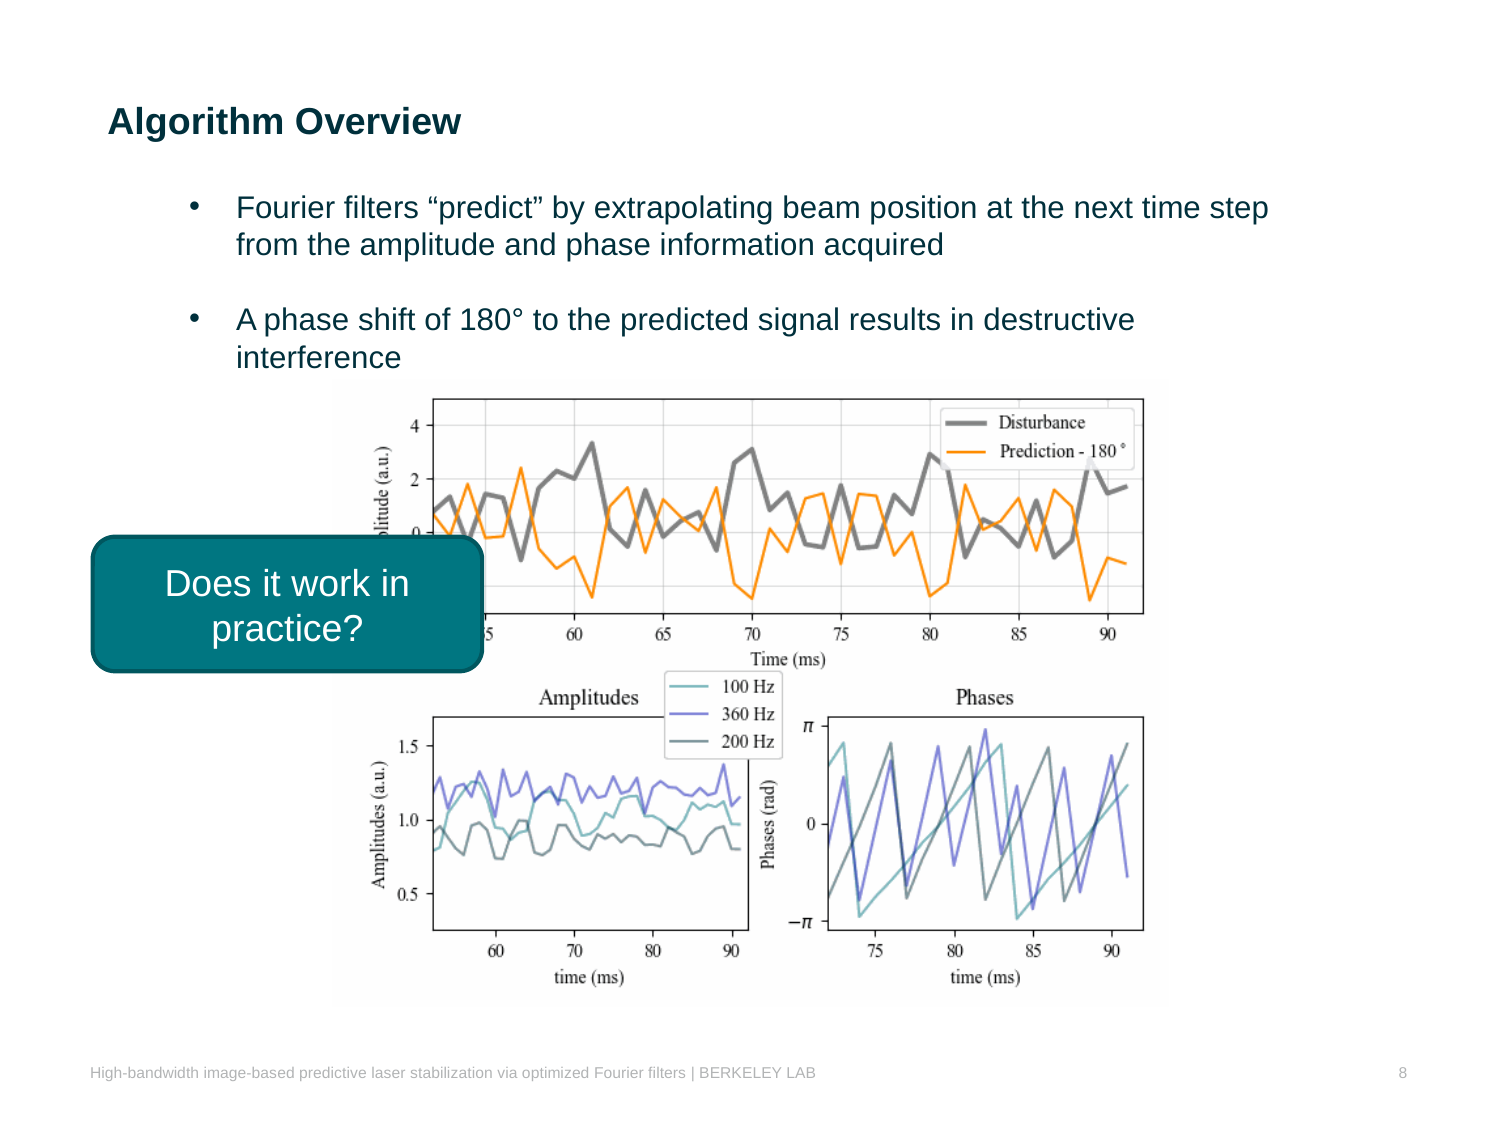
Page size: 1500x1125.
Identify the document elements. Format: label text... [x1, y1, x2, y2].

text_box Does it work in practice? [90, 534, 327, 674]
picture [332, 379, 1169, 1007]
text_box Algorithm Overview [92, 89, 1439, 150]
footer High-bandwidth image-based predictive laser stabilization via optimized Fourier filters | BERKELEY LAB [75, 1042, 1196, 1103]
text_box Fourier filters “predict” by extrapolating beam position at the next time step from the amplitude and phase information acquired A phase shift of 180° to the predicted signal results in destructive interference [174, 179, 1326, 420]
slide_number 8 [1335, 1042, 1423, 1103]
